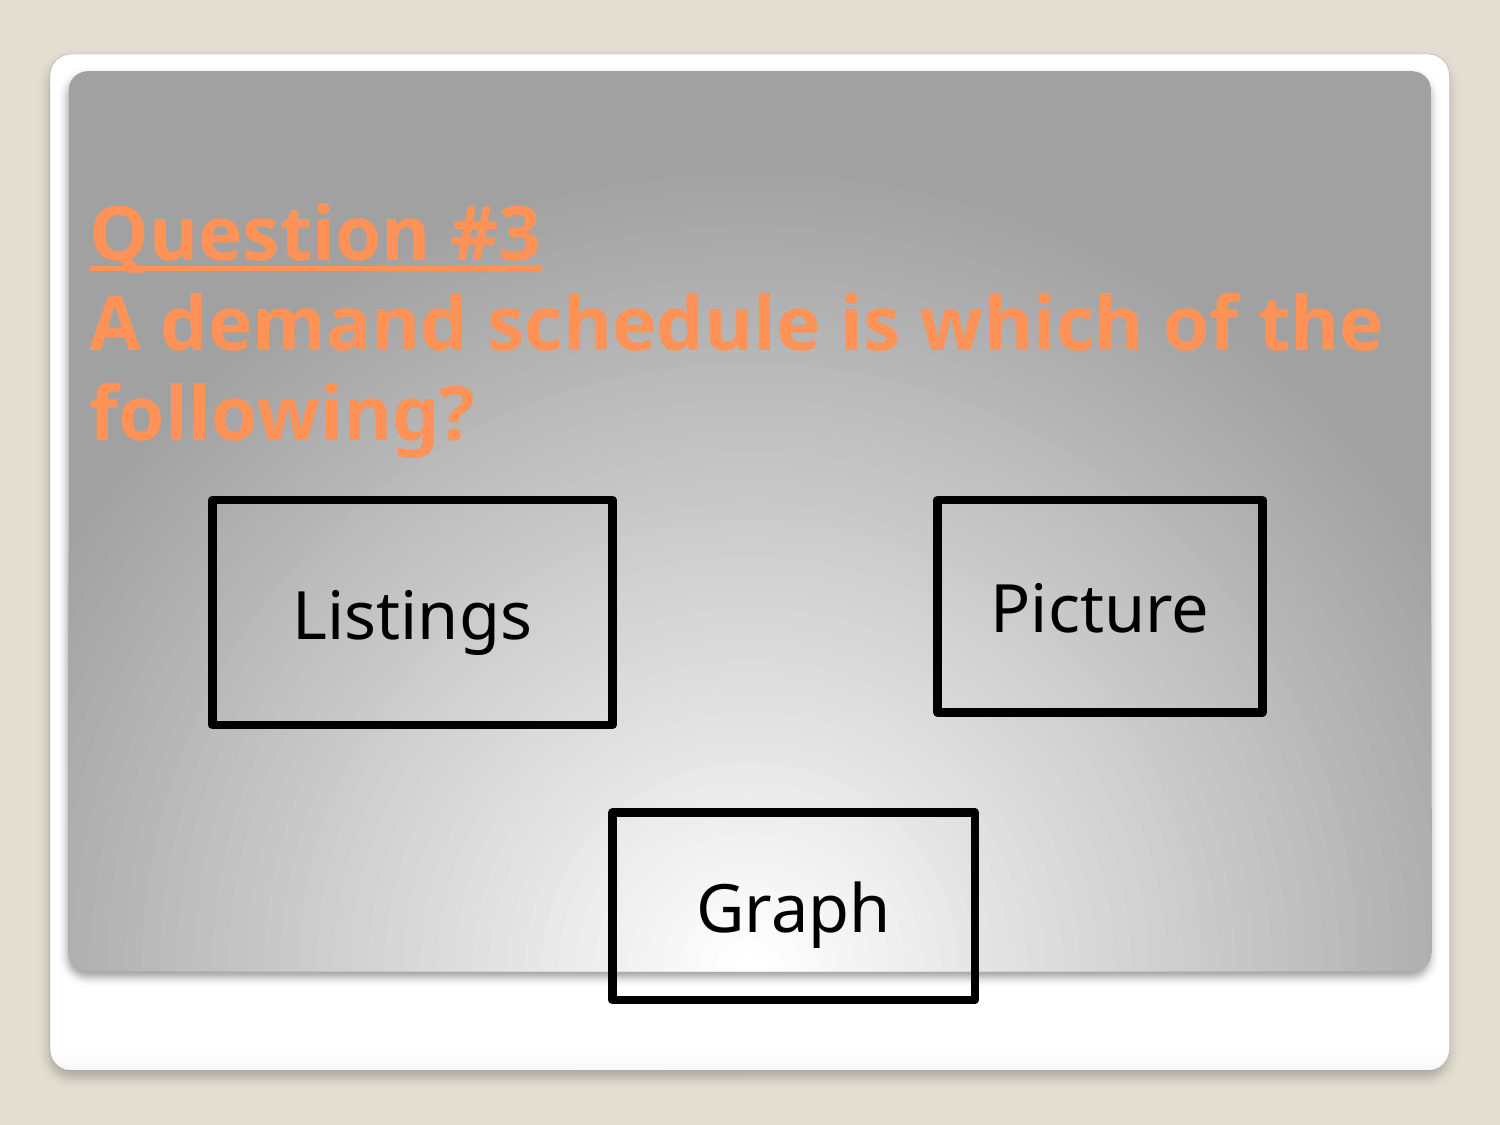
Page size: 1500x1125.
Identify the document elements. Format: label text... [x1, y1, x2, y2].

title Question #3 A demand schedule is which of the following? [75, 50, 1425, 463]
text_box Picture [937, 499, 1263, 713]
text_box Graph [612, 812, 975, 1000]
text_box Listings [212, 499, 613, 725]
